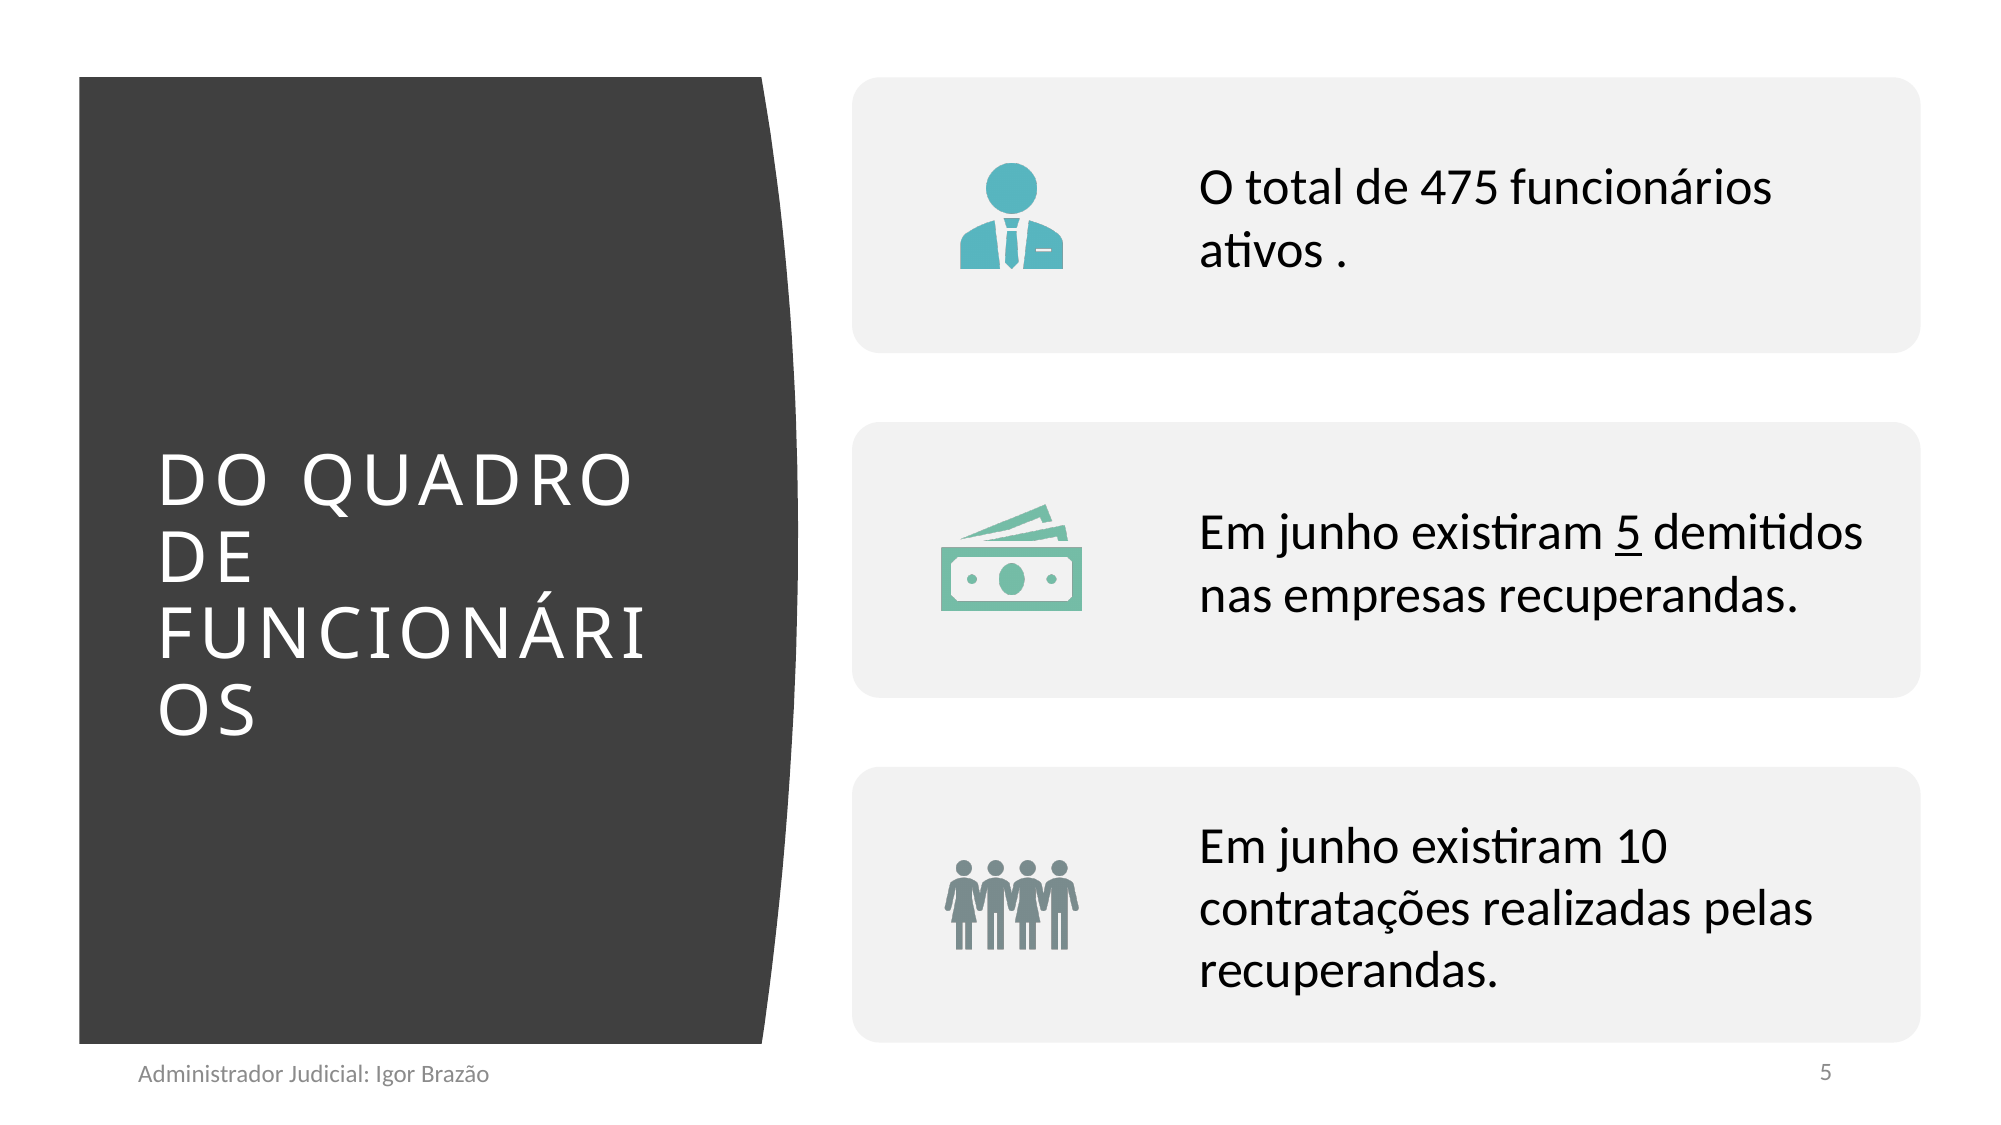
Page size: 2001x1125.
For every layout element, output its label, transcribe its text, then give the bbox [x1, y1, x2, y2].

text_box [852, 77, 1921, 1043]
slide_number 5 [1759, 1043, 1863, 1103]
title DO QUADRO DE FUNCIONÁRIOS [141, 166, 702, 953]
footer Administrador Judicial: Igor Brazão [123, 1042, 799, 1103]
text_box [78, 76, 800, 1045]
